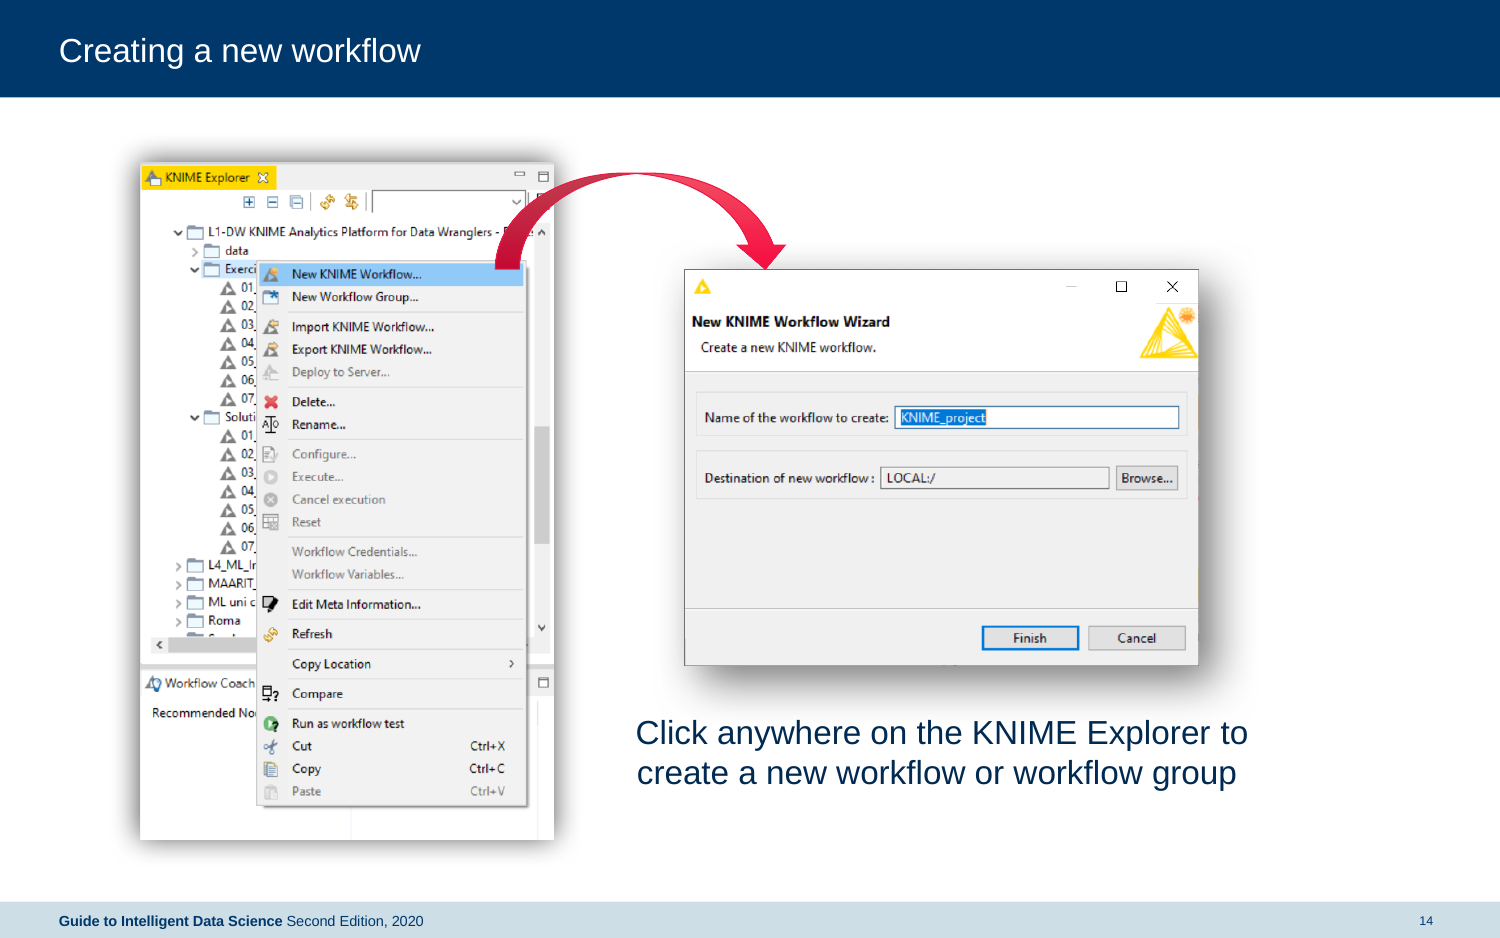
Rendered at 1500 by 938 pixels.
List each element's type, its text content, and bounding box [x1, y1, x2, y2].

text_box [554, 172, 787, 269]
list Click anywhere on the KNIME Explorer to create a new workflow or workflow group [600, 710, 1283, 856]
slide_number 14 [1411, 900, 1442, 938]
footer Guide to Intelligent Data Science Second Edition, 2020 [58, 900, 717, 938]
title Creating a new workflow [58, 28, 1442, 70]
picture [684, 269, 1199, 666]
picture [139, 162, 554, 840]
